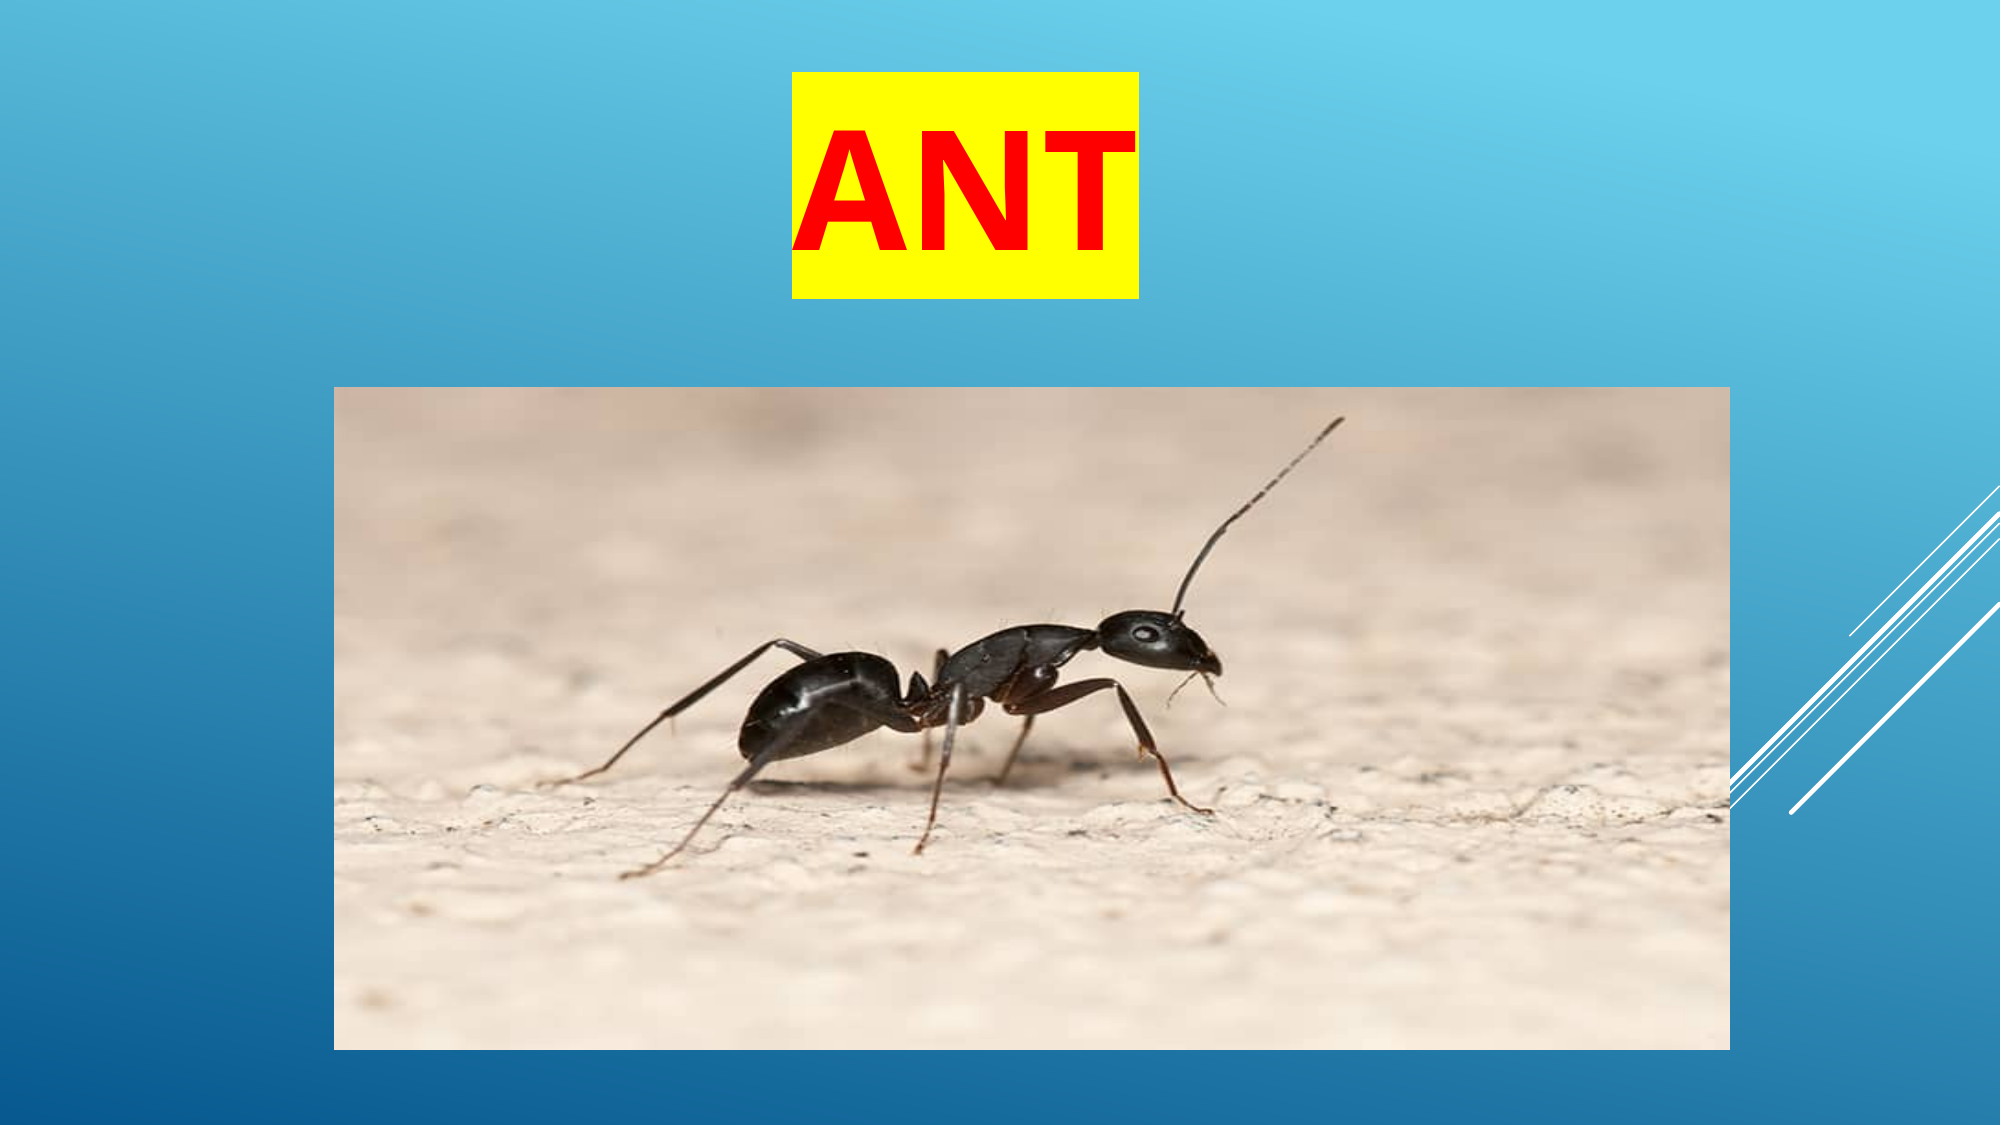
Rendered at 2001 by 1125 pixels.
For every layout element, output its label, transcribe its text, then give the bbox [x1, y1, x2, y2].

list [334, 387, 1730, 1051]
title ANT [425, 54, 1507, 313]
